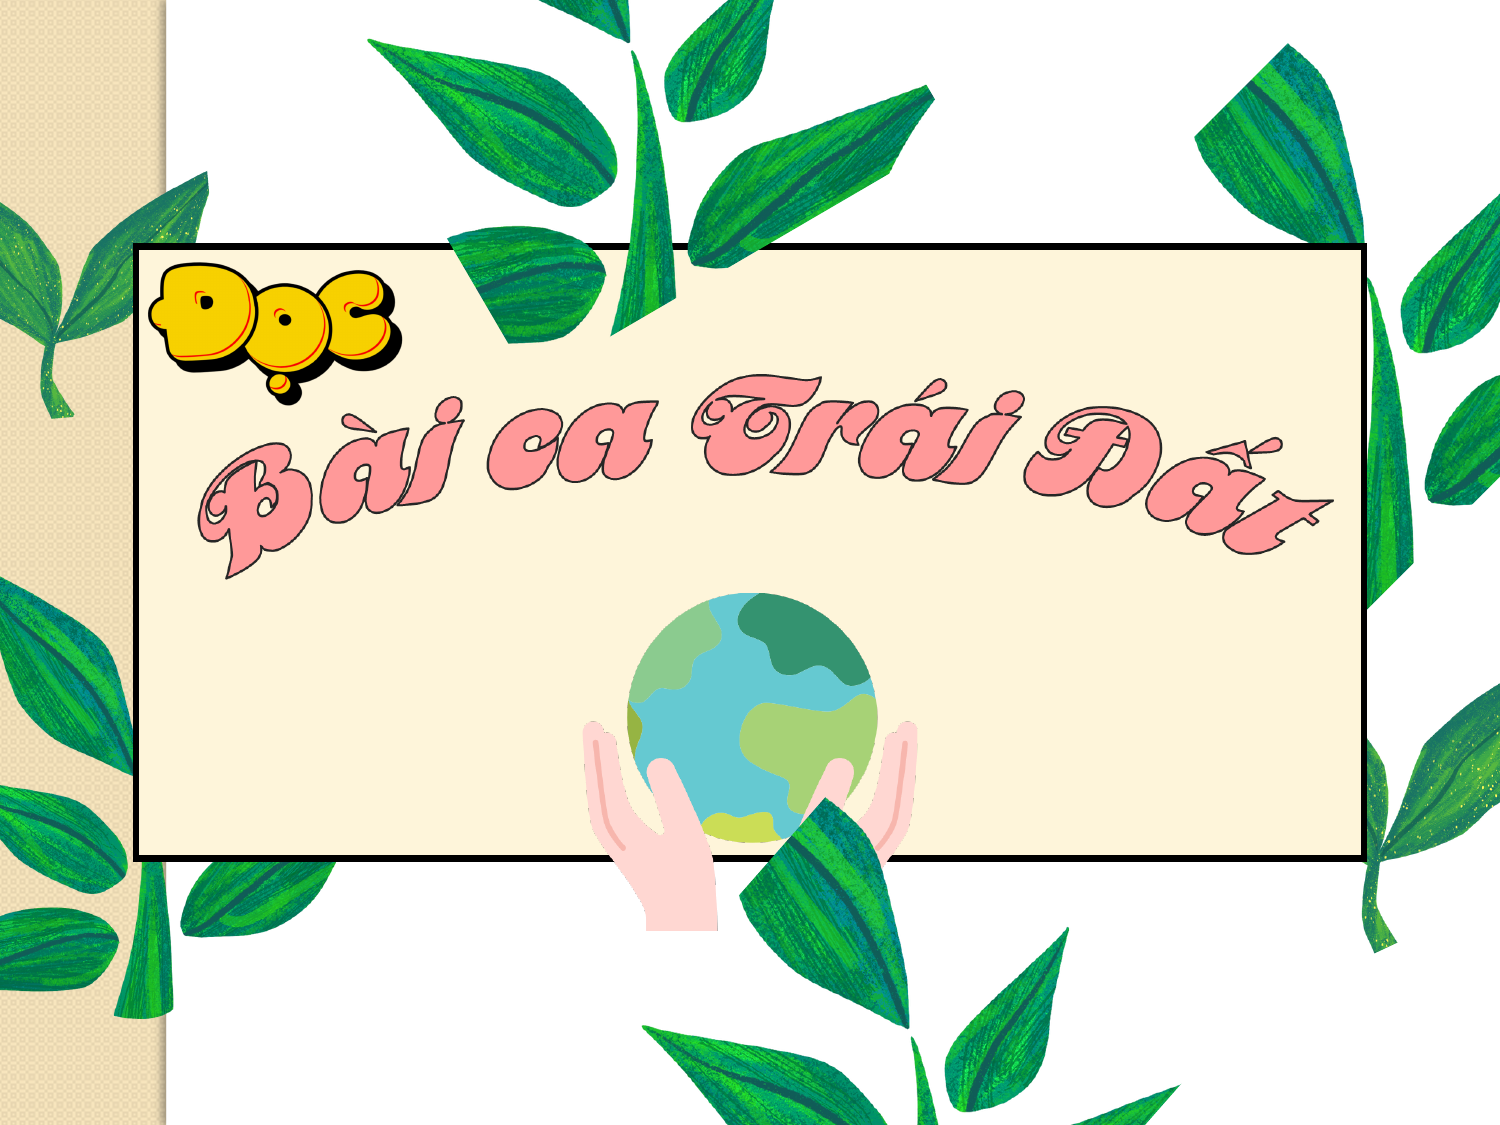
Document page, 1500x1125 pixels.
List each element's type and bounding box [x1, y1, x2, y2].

text_box [1304, 624, 1500, 966]
text_box [1088, 0, 1500, 605]
text_box [0, 153, 214, 424]
text_box [135, 246, 1365, 859]
text_box [0, 562, 382, 1019]
text_box [307, 0, 956, 243]
picture [134, 249, 1334, 696]
text_box [574, 870, 1242, 1125]
text_box [582, 870, 760, 931]
